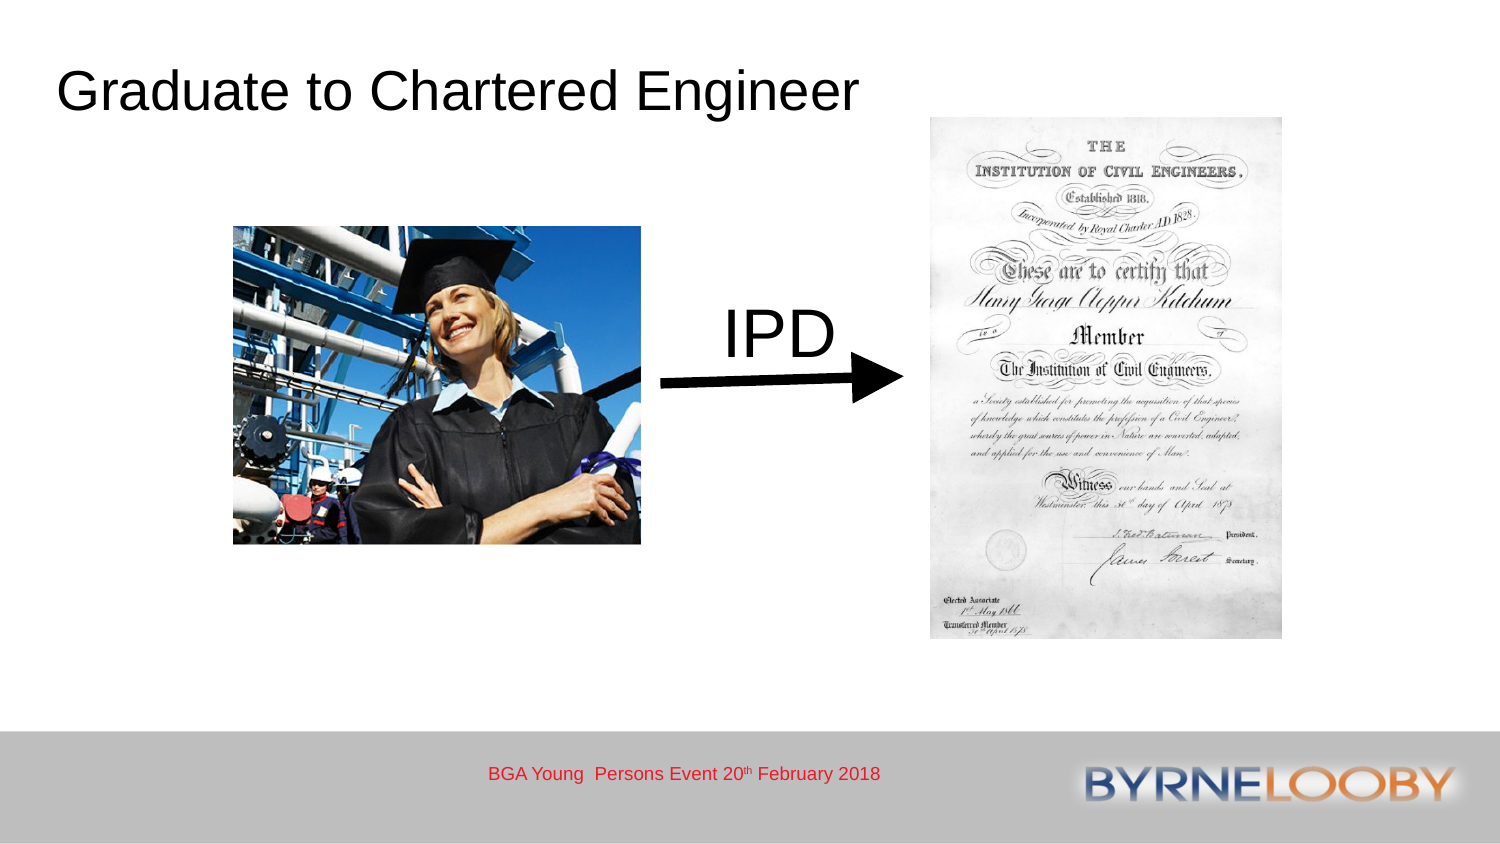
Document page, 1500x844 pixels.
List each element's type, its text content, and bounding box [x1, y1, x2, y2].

title Graduate to Chartered Engineer [41, 46, 1459, 131]
text_box IPD [708, 281, 853, 374]
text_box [660, 375, 905, 384]
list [233, 226, 642, 545]
picture [929, 116, 1282, 639]
